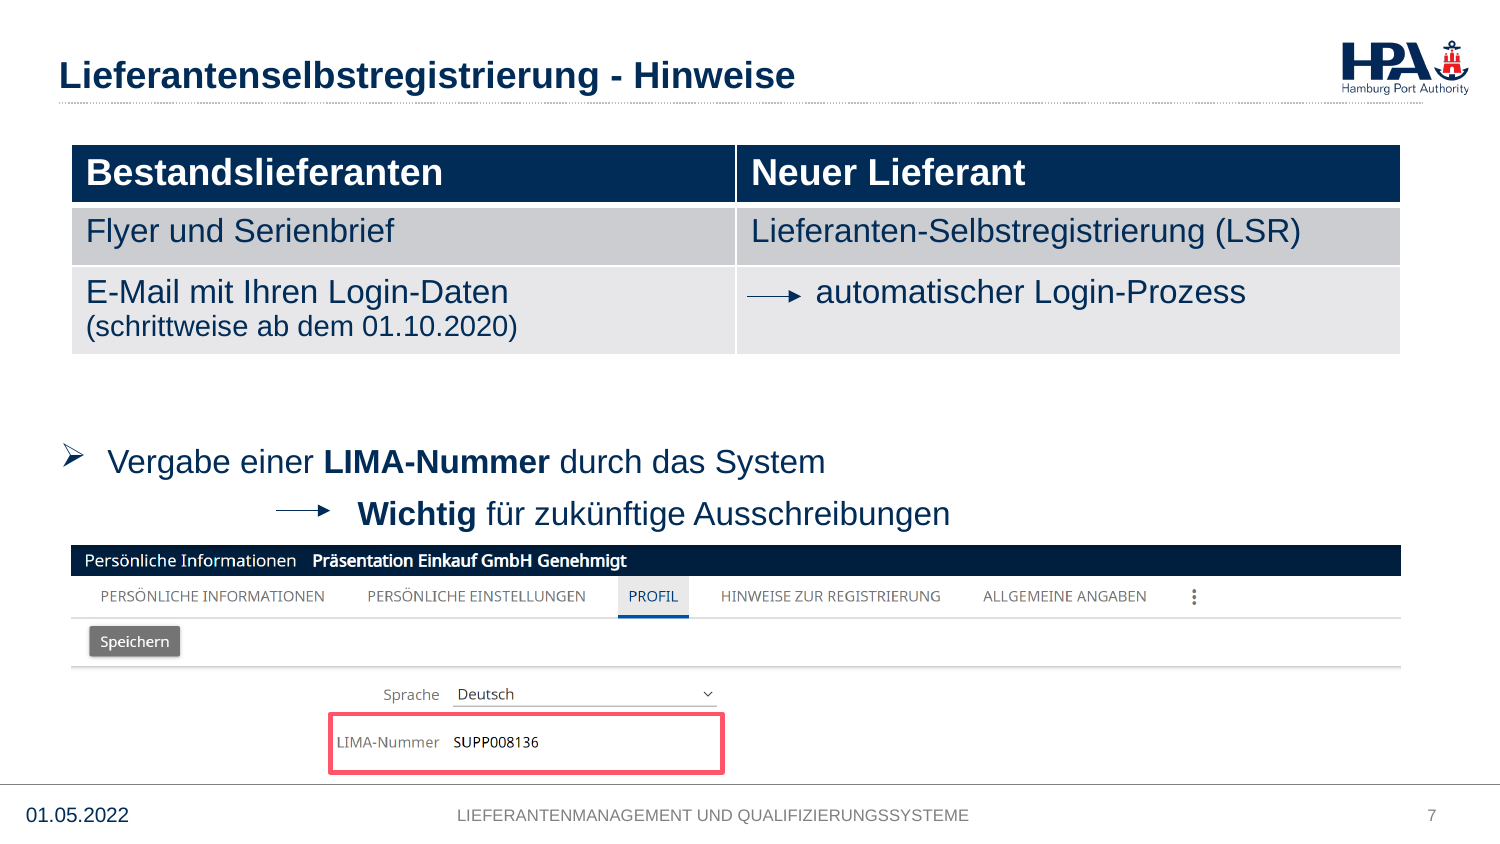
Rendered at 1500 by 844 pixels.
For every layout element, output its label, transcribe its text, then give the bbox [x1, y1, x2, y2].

text_box [330, 769, 723, 773]
table_header Bestandslieferanten [72, 145, 735, 202]
picture [71, 545, 1402, 760]
text_box Vergabe einer LIMA-Nummer durch das System Wichtig für zukünftige Ausschreibungen [60, 125, 1440, 749]
title Lieferantenselbstregistrierung - Hinweise [58, 41, 1421, 102]
table_cell automatischer Login-Prozess [737, 267, 1400, 354]
table_cell E-Mail mit Ihren Login-Daten (schrittweise ab dem 01.10.2020) [72, 267, 735, 354]
table_cell Lieferanten-Selbstregistrierung (LSR) [737, 208, 1400, 265]
table_cell Flyer und Serienbrief [72, 208, 735, 265]
slide_number 7 [1416, 785, 1498, 844]
table_header Neuer Lieferant [737, 145, 1400, 202]
